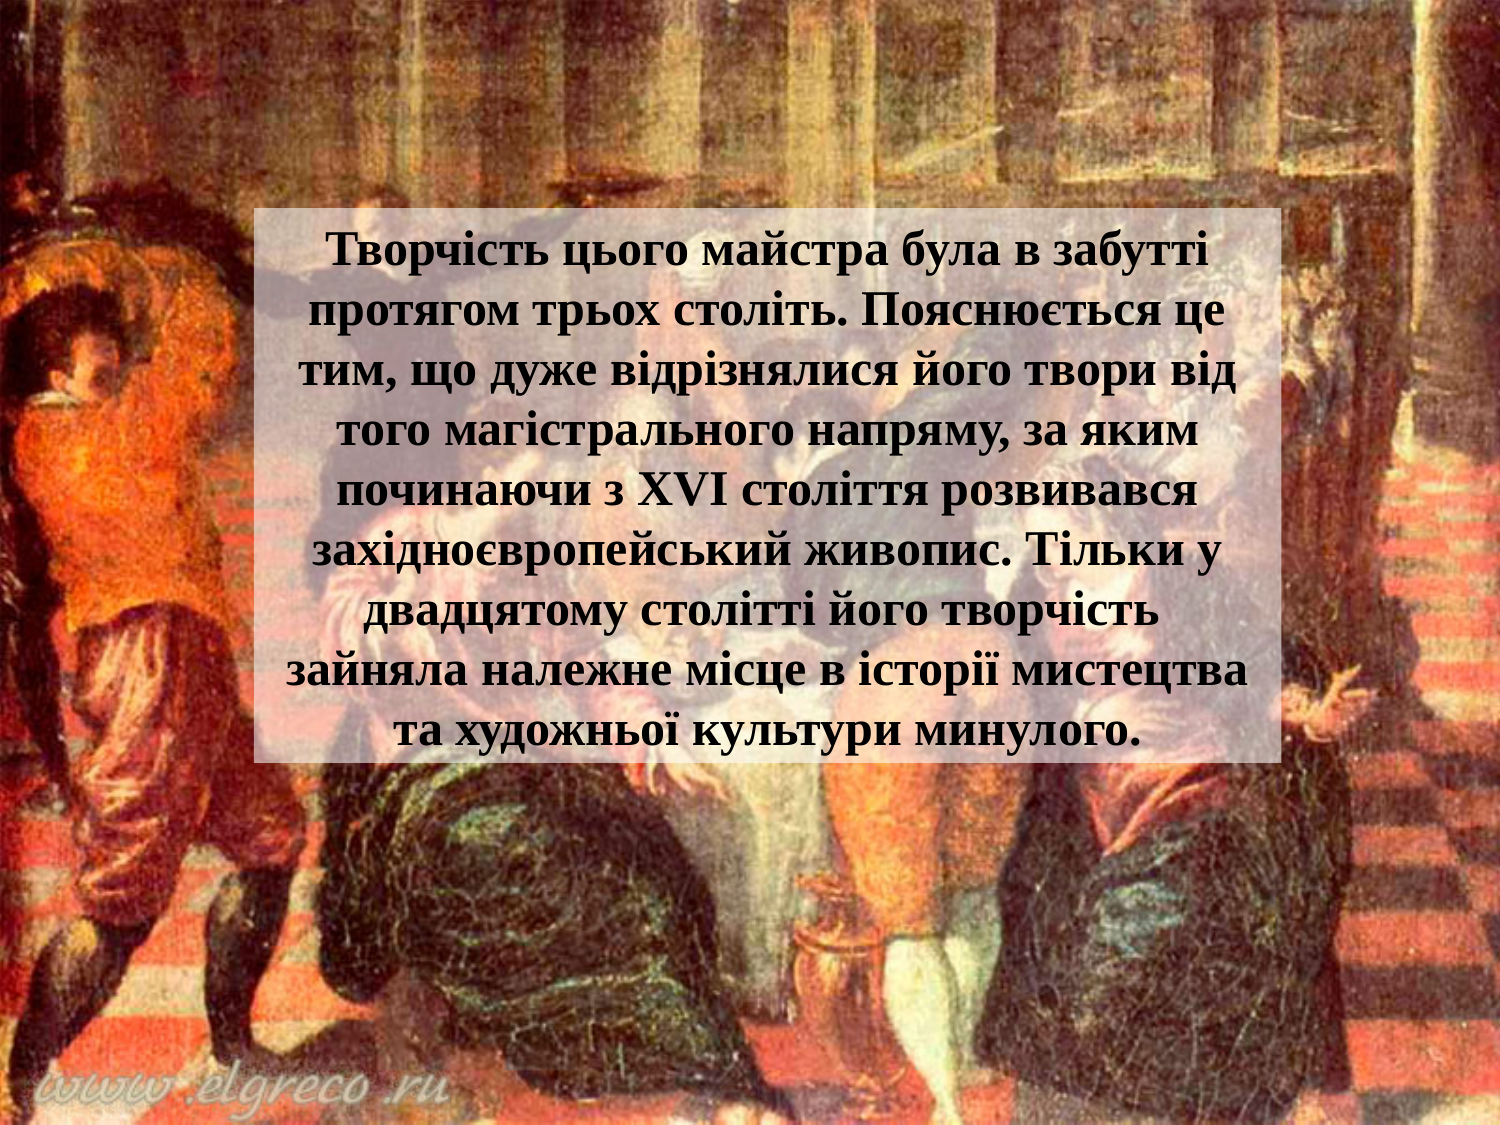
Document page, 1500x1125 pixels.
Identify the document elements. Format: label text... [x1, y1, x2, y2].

picture [0, 0, 1500, 1125]
text_box Творчість цього майстра була в забутті протягом трьох століть. Пояснюється це тим, що дуже відрізнялися його твори від того магістрального напряму, за яким починаючи з XVI століття розвивався західноєвропейський живопис. Тільки у двадцятому столітті його творчість зайняла належне місце в історії мистецтва та художньої культури минулого. [253, 208, 1282, 763]
